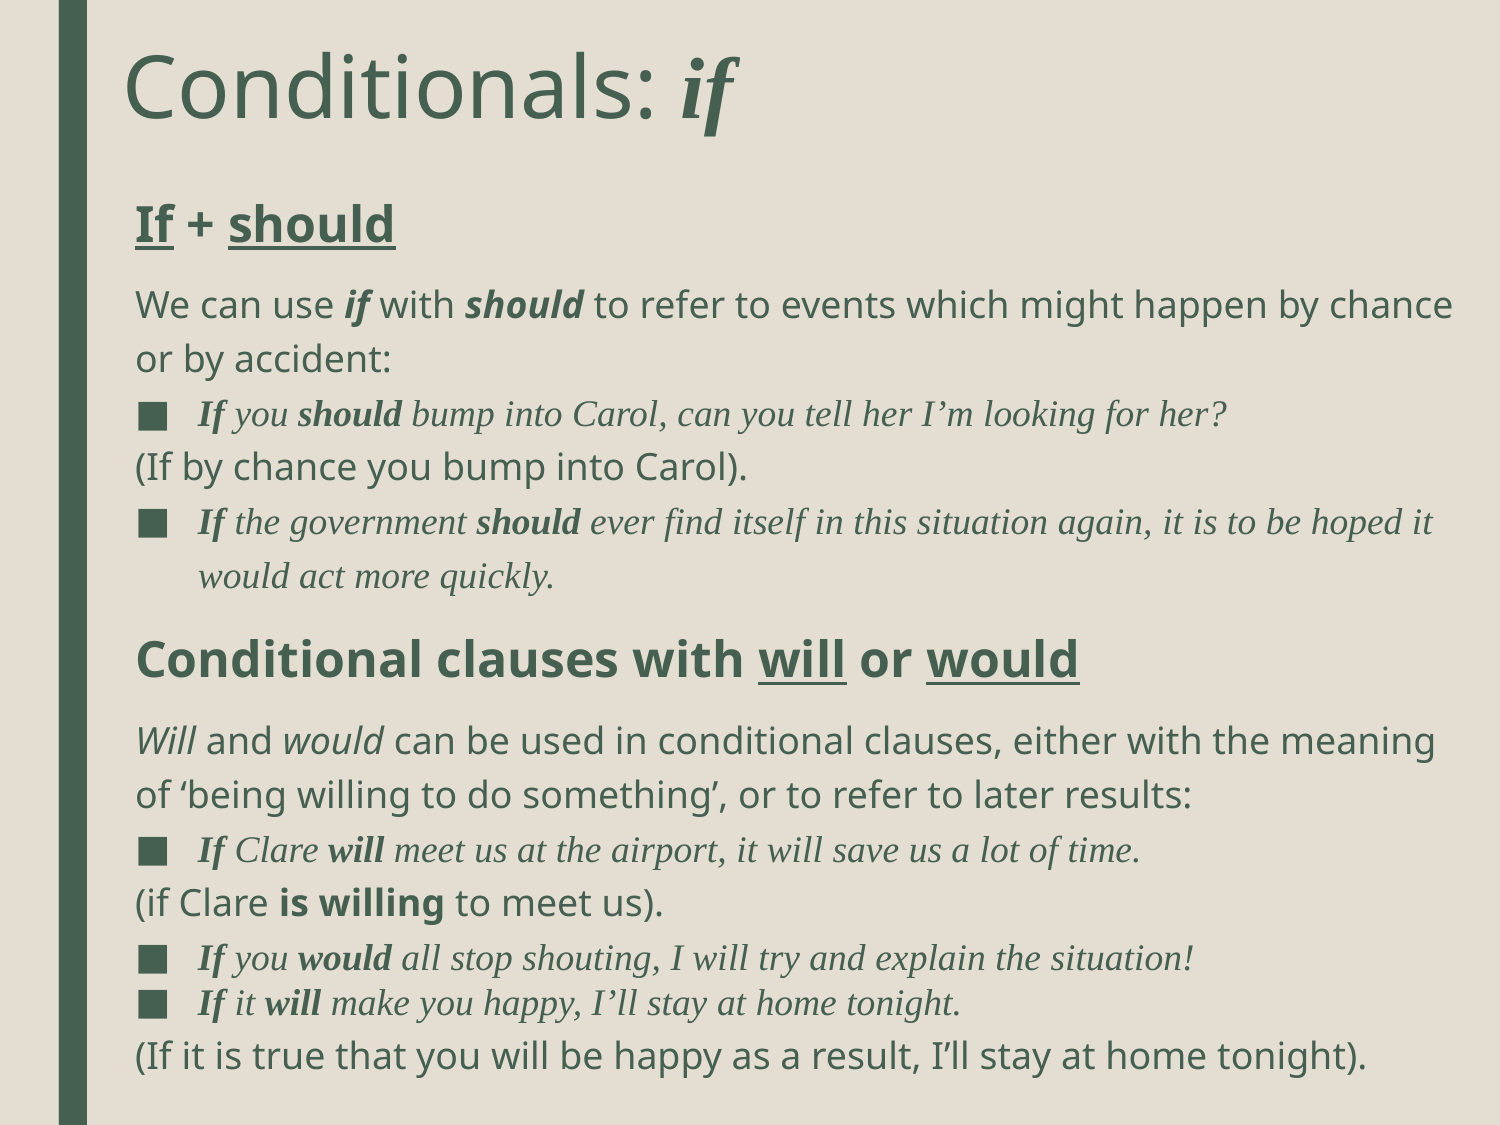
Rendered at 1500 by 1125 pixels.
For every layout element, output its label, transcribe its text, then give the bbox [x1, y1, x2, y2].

title Conditionals: if [107, 36, 1449, 146]
list If + should We can use if with should to refer to events which might happen by chance or by accident: If you should bump into Carol, can you tell her I’m looking for her? (If by chance you bump into Carol). If the government should ever find itself in this situation again, it is to be hoped it would act more quickly. Conditional clauses with will or would Will and would can be used in conditional clauses, either with the meaning of ‘being willing to do something’, or to refer to later results: If Clare will meet us at the airport, it will save us a lot of time. (if Clare is willing to meet us). If you would all stop shouting, I will try and explain the situation! If it will make you happy, I’ll stay at home tonight. (If it is true that you will be happy as a result, I’ll stay at home tonight). [119, 172, 1485, 1113]
